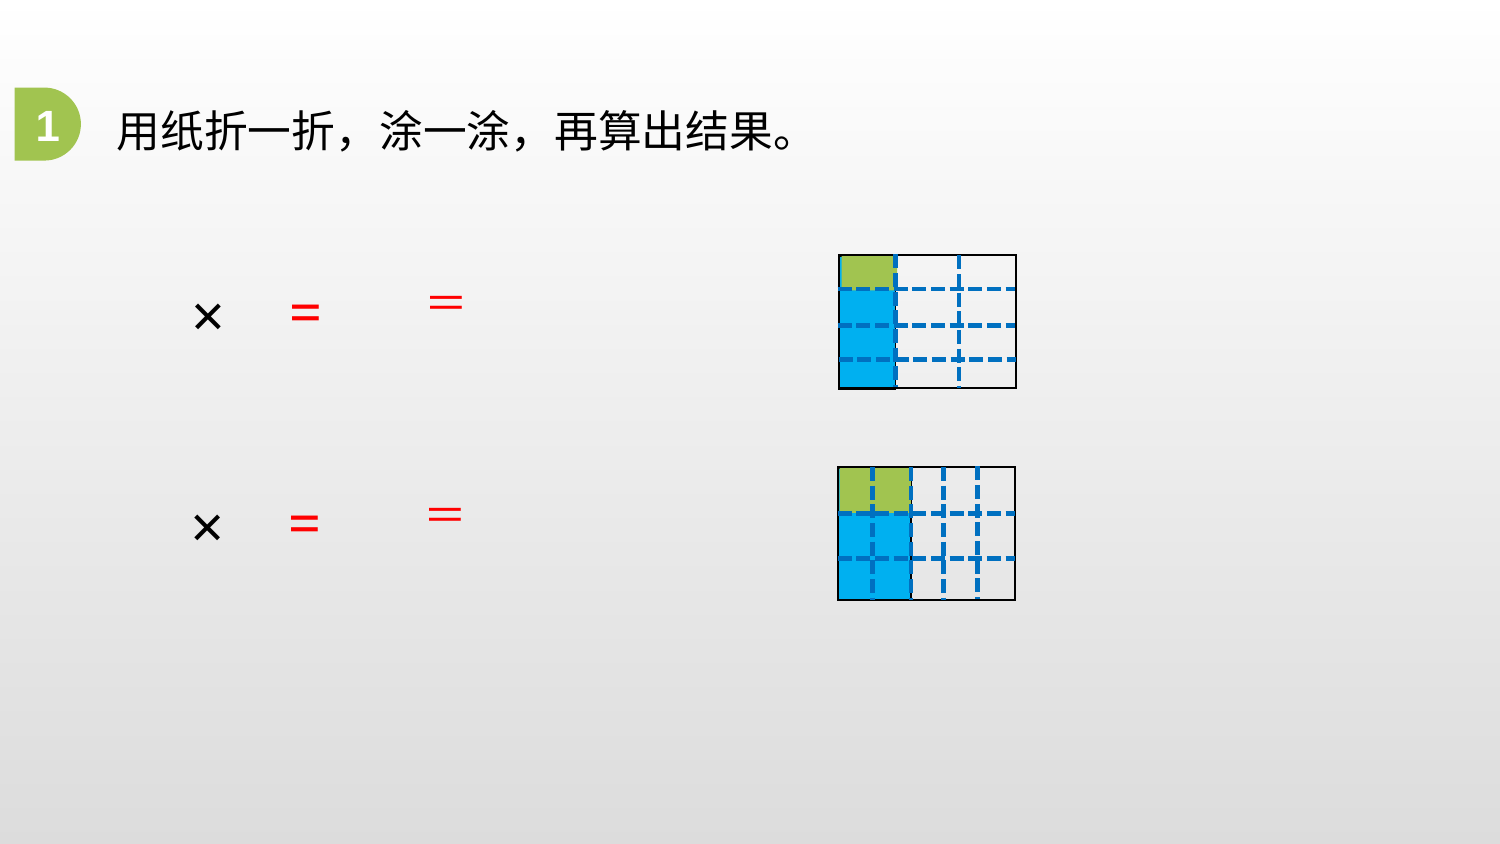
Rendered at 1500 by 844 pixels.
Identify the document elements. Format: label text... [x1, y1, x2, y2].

text_box [838, 254, 895, 288]
text_box 用纸折一折，涂一涂，再算出结果。 [105, 98, 959, 163]
text_box [896, 254, 1017, 389]
text_box [838, 360, 958, 389]
text_box [838, 290, 895, 325]
text_box [837, 466, 1016, 601]
text_box [838, 326, 895, 359]
text_box 1 [13, 86, 82, 162]
